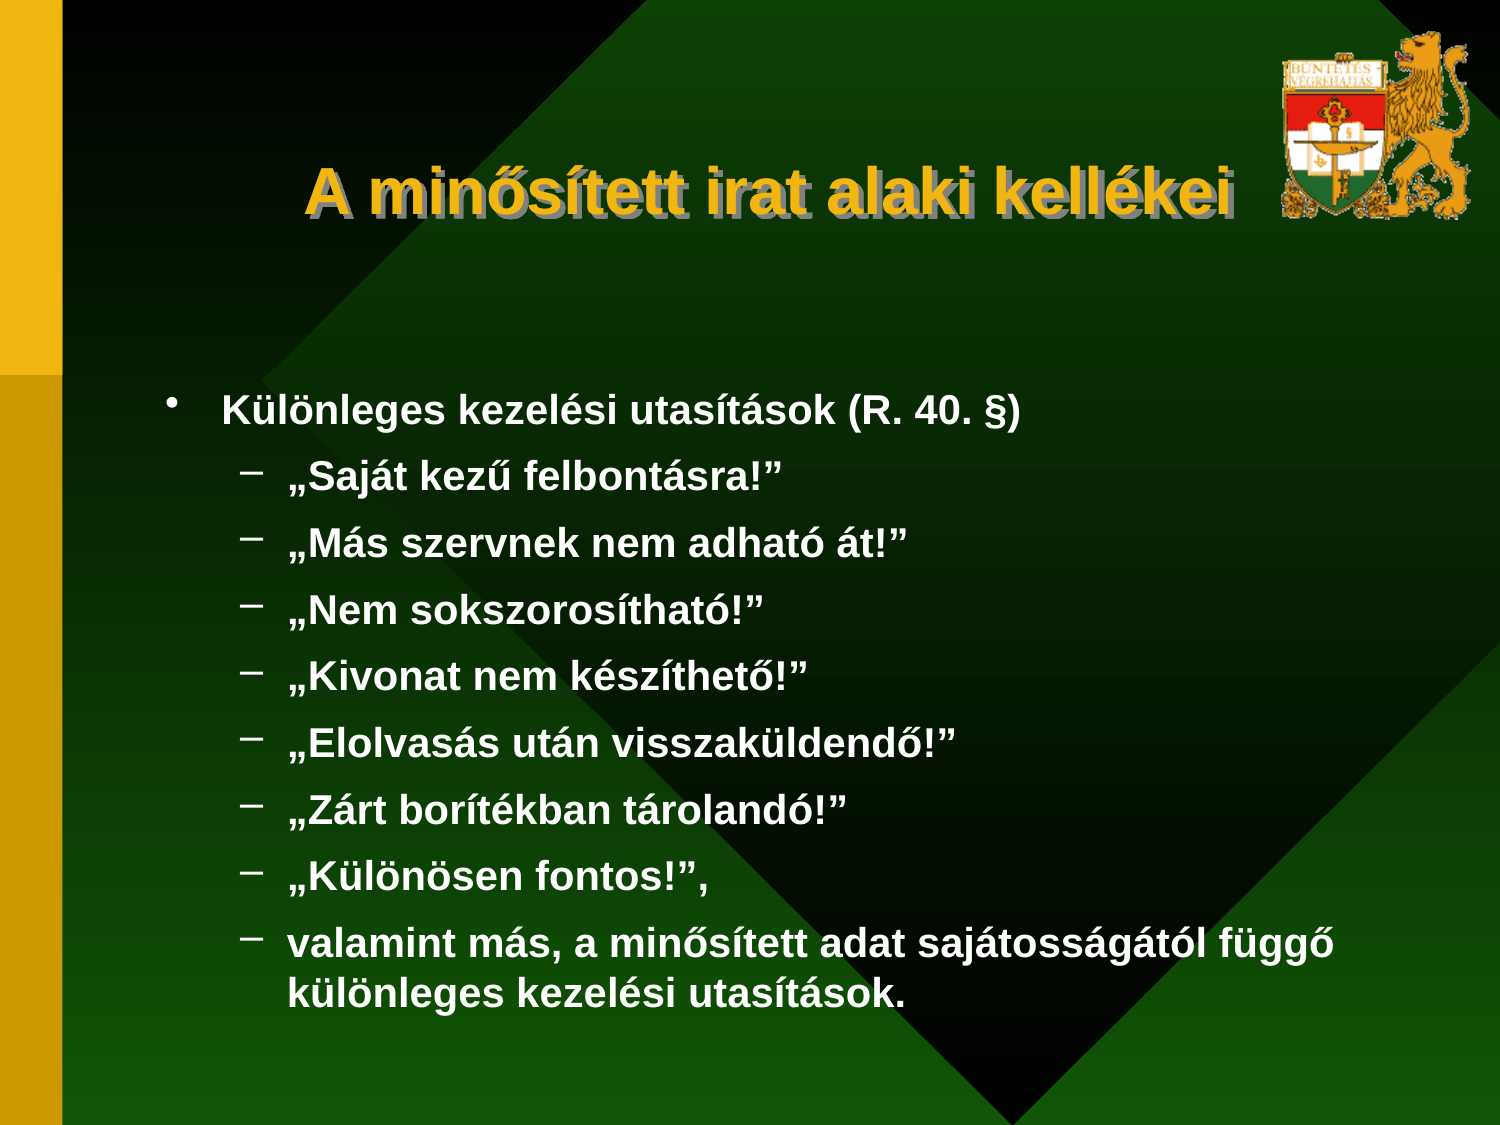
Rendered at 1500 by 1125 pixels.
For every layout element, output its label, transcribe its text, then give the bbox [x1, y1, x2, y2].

picture [1281, 30, 1471, 221]
list Különleges kezelési utasítások (R. 40. §) „Saját kezű felbontásra!” „Más szervnek nem adható át!” „Nem sokszorosítható!” „Kivonat nem készíthető!” „Elolvasás után visszaküldendő!” „Zárt borítékban tárolandó!” „Különösen fontos!”, valamint más, a minősített adat sajátosságától függő különleges kezelési utasítások. [150, 375, 1388, 975]
title A minősített irat alaki kellékei [150, 99, 1388, 288]
